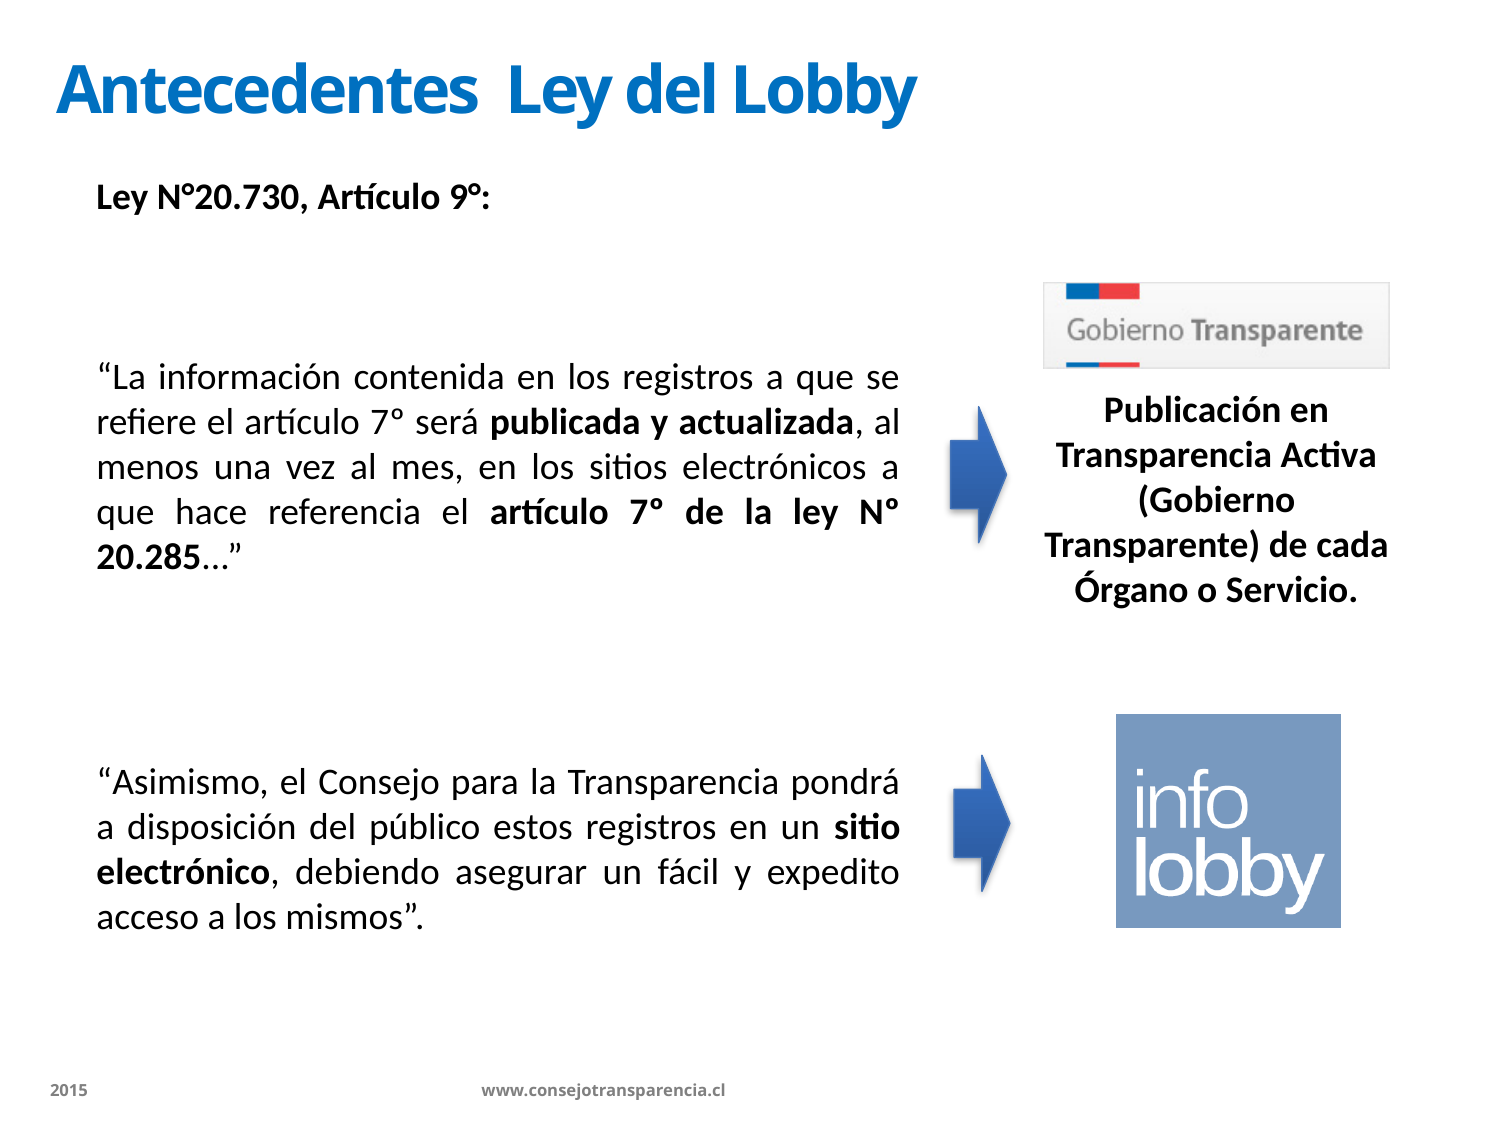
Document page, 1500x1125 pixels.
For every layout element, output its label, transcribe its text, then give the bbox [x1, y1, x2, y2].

text_box Publicación en Transparencia Activa (Gobierno Transparente) de cada Órgano o Servicio. [1021, 378, 1412, 618]
text_box [953, 754, 1011, 893]
picture [1042, 282, 1391, 369]
text_box Antecedentes Ley del Lobby [41, 39, 1424, 135]
text_box 2015 www.consejotransparencia.cl [35, 1072, 1500, 1125]
text_box [949, 405, 1008, 544]
picture [1115, 714, 1341, 928]
text_box Ley N°20.730, Artículo 9°: “La información contenida en los registros a que se refiere el artículo 7º será publicada y actualizada, al menos una vez al mes, en los sitios electrónicos a que hace referencia el artículo 7º de la ley Nº 20.285...” “Asimismo, el Consejo para la Transparencia pondrá a disposición del público estos registros en un sitio electrónico, debiendo asegurar un fácil y expedito acceso a los mismos”. [81, 164, 916, 945]
